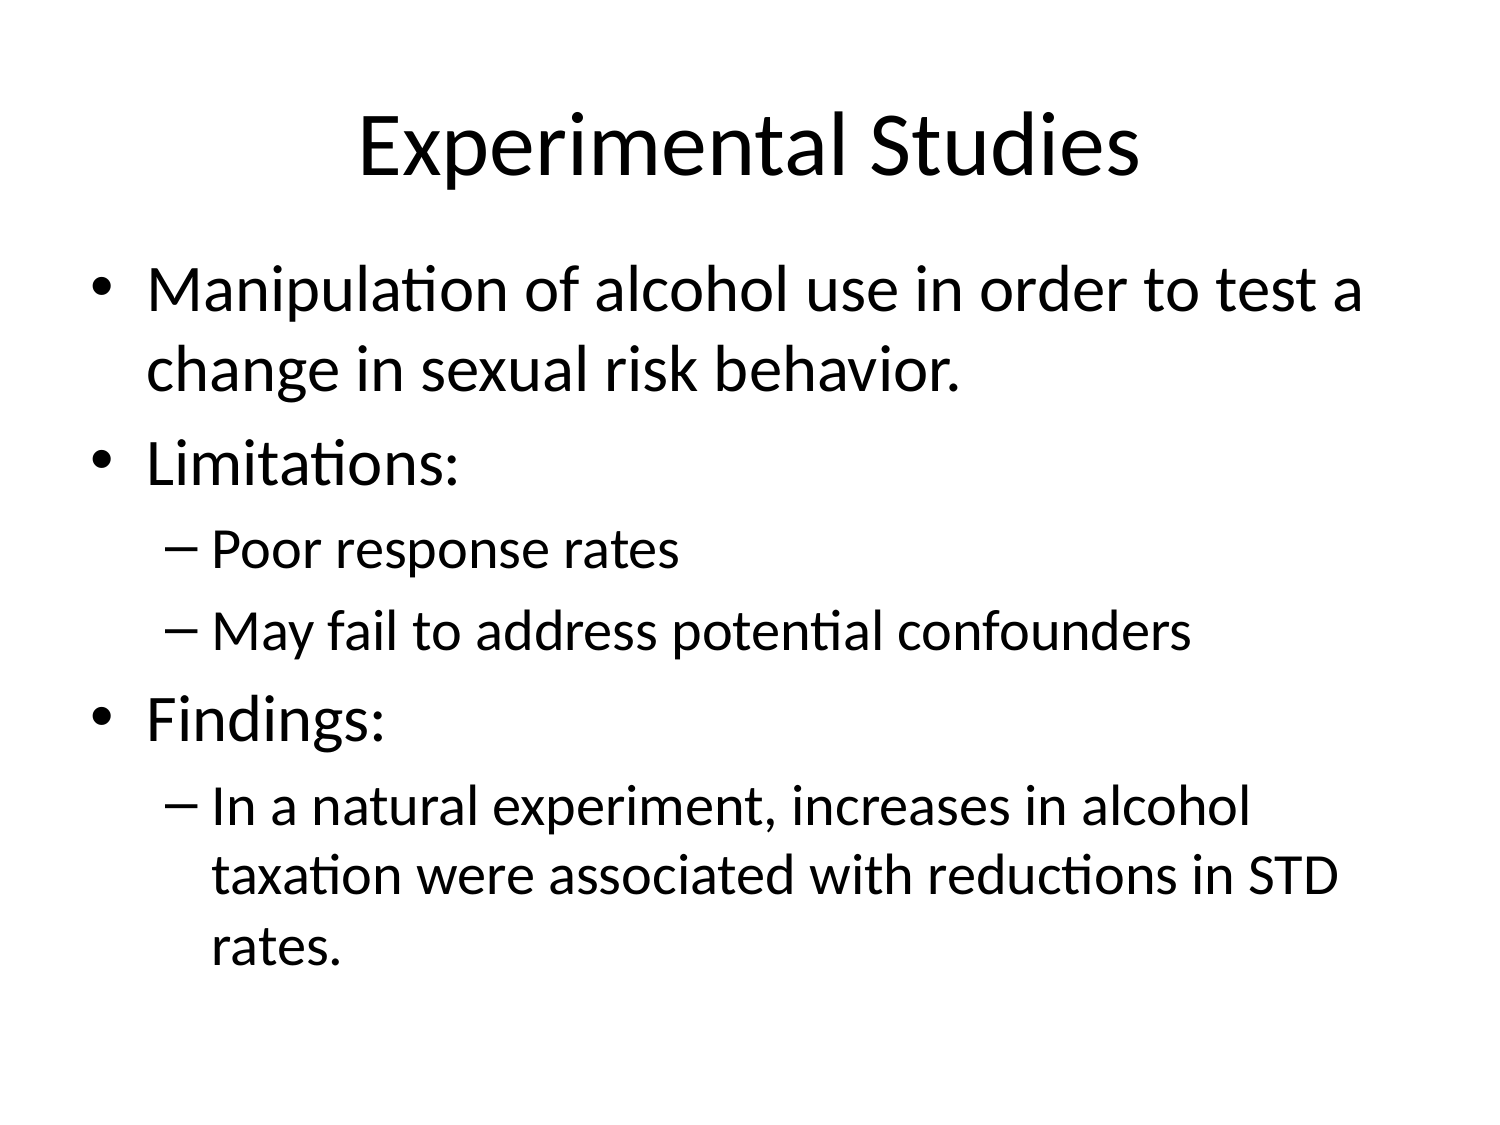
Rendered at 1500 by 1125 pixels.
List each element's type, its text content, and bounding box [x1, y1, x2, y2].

title Experimental Studies [75, 45, 1425, 233]
list Manipulation of alcohol use in order to test a change in sexual risk behavior. Limitations: Poor response rates May fail to address potential confounders Findings: In a natural experiment, increases in alcohol taxation were associated with reductions in STD rates. [75, 237, 1425, 1005]
